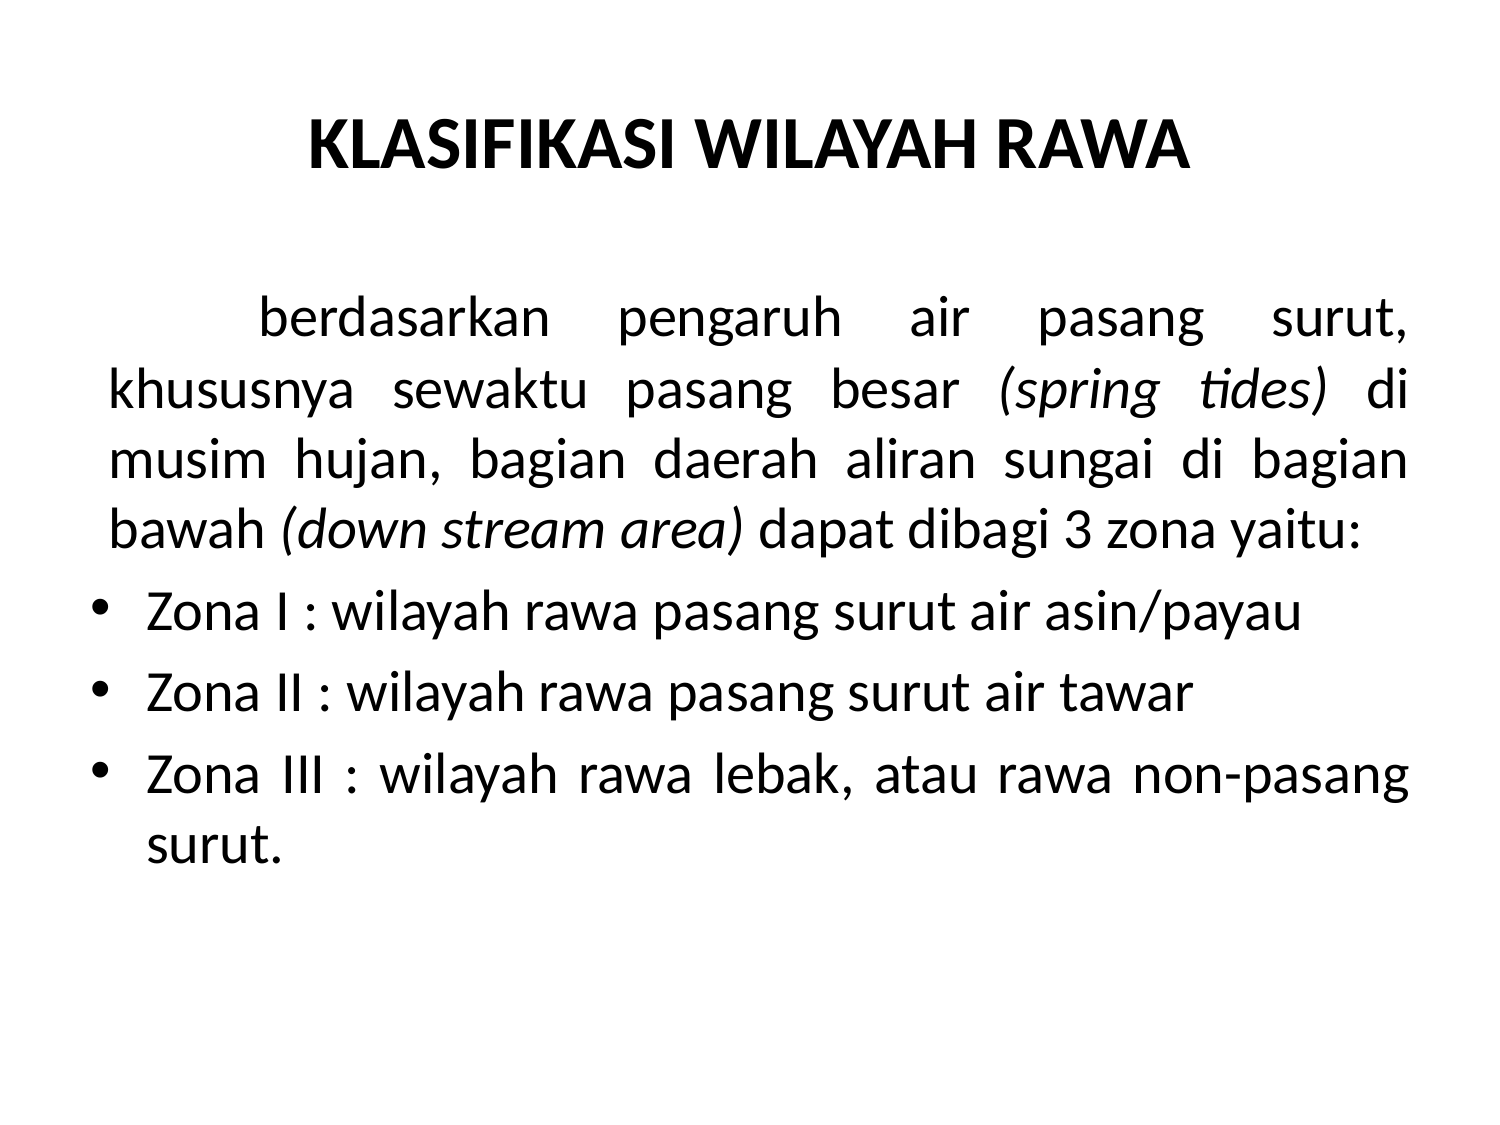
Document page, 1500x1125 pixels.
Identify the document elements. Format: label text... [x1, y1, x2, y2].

title KLASIFIKASI WILAYAH RAWA [75, 45, 1425, 233]
list berdasarkan pengaruh air pasang surut, khususnya sewaktu pasang besar (spring tides) di musim hujan, bagian daerah aliran sungai di bagian bawah (down stream area) dapat dibagi 3 zona yaitu: Zona I : wilayah rawa pasang surut air asin/payau Zona II : wilayah rawa pasang surut air tawar Zona III : wilayah rawa lebak, atau rawa non-pasang surut. [75, 262, 1425, 1005]
